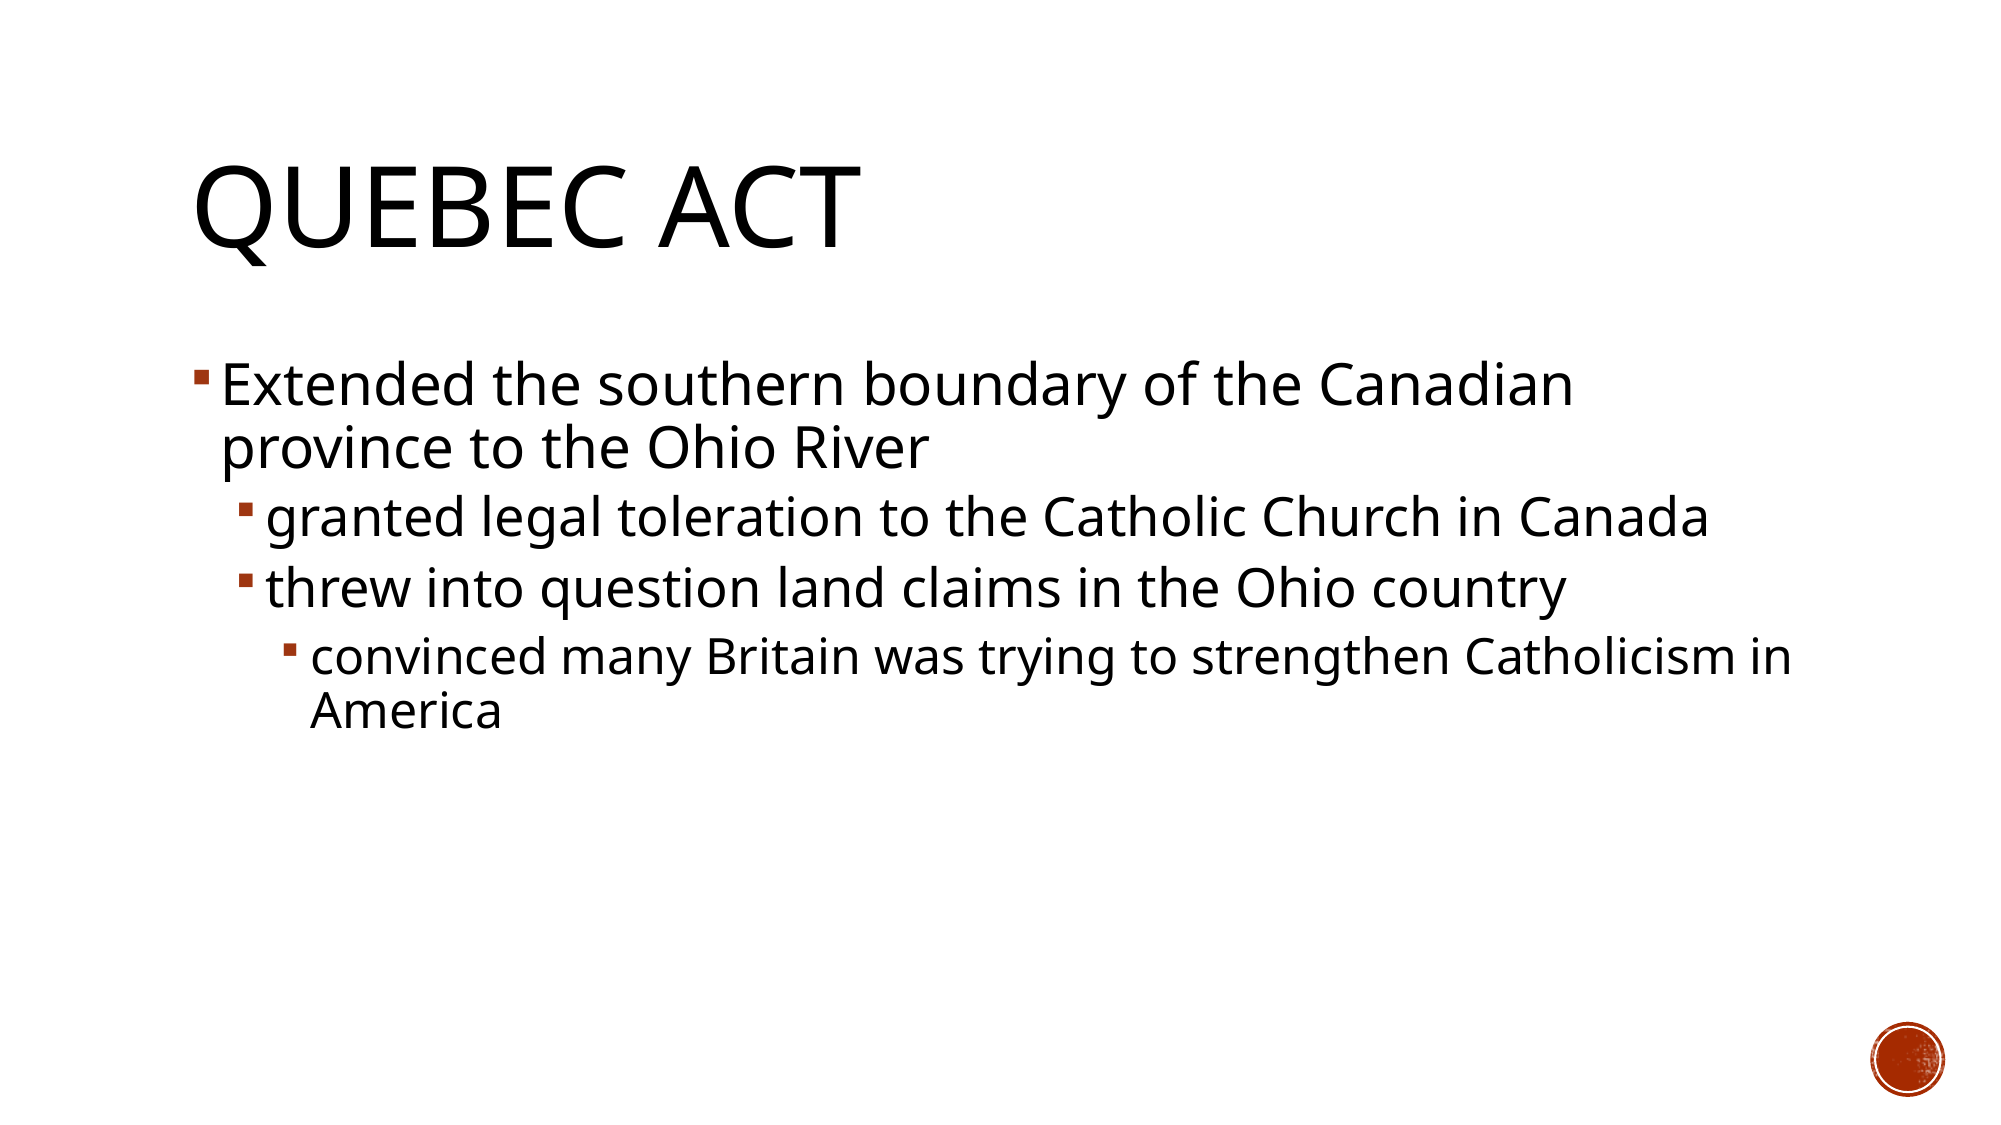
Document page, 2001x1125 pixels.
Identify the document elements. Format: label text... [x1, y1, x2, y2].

list Extended the southern boundary of the Canadian province to the Ohio River granted legal toleration to the Catholic Church in Canada threw into question land claims in the Ohio country convinced many Britain was trying to strengthen Catholicism in America [175, 348, 1826, 1013]
title Quebec Act [175, 79, 1826, 344]
